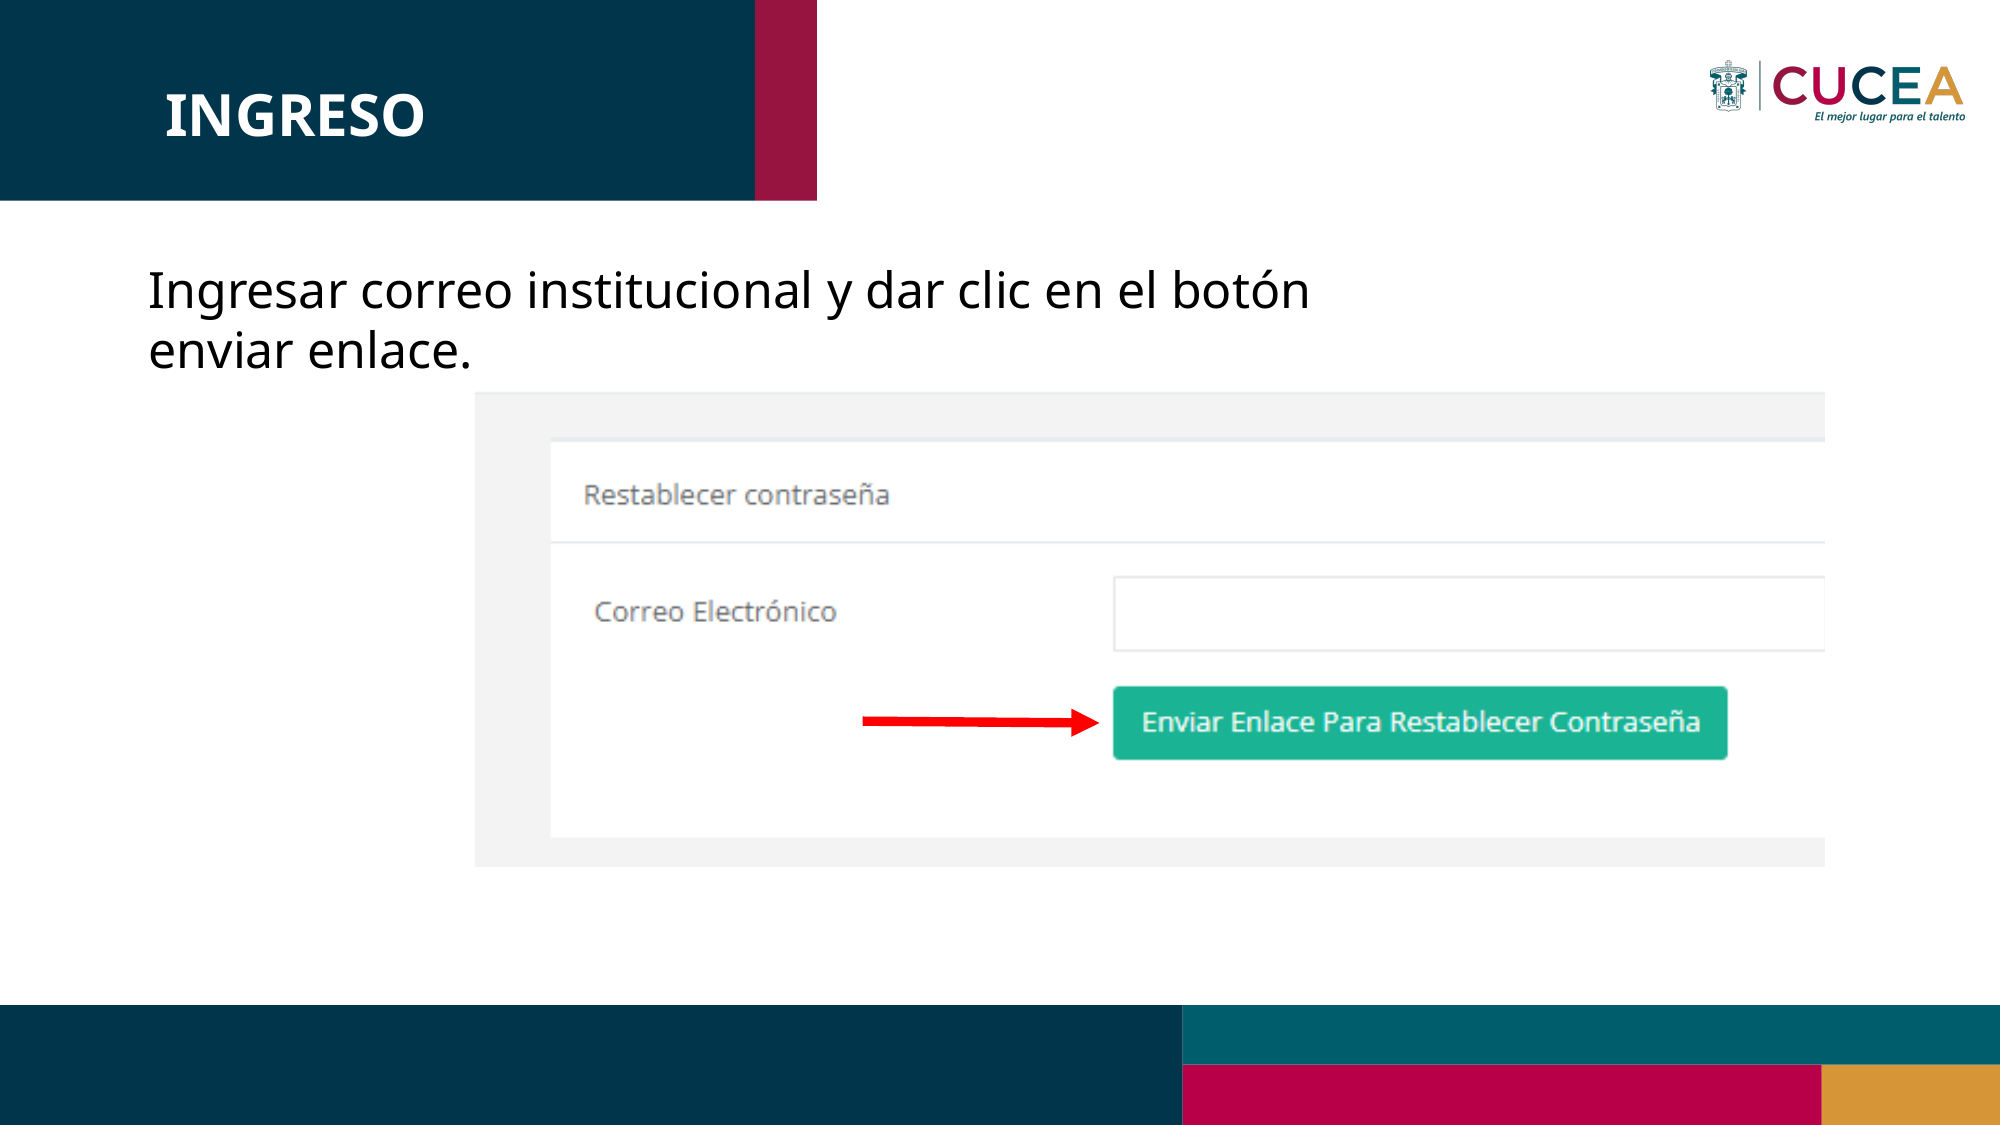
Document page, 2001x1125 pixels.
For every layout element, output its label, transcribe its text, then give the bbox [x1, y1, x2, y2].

text_box Ingresar correo institucional y dar clic en el botón enviar enlace. [133, 251, 1439, 387]
picture [474, 371, 1826, 868]
title INGRESO [0, 9, 755, 227]
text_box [862, 720, 1100, 724]
picture [1710, 60, 1965, 123]
